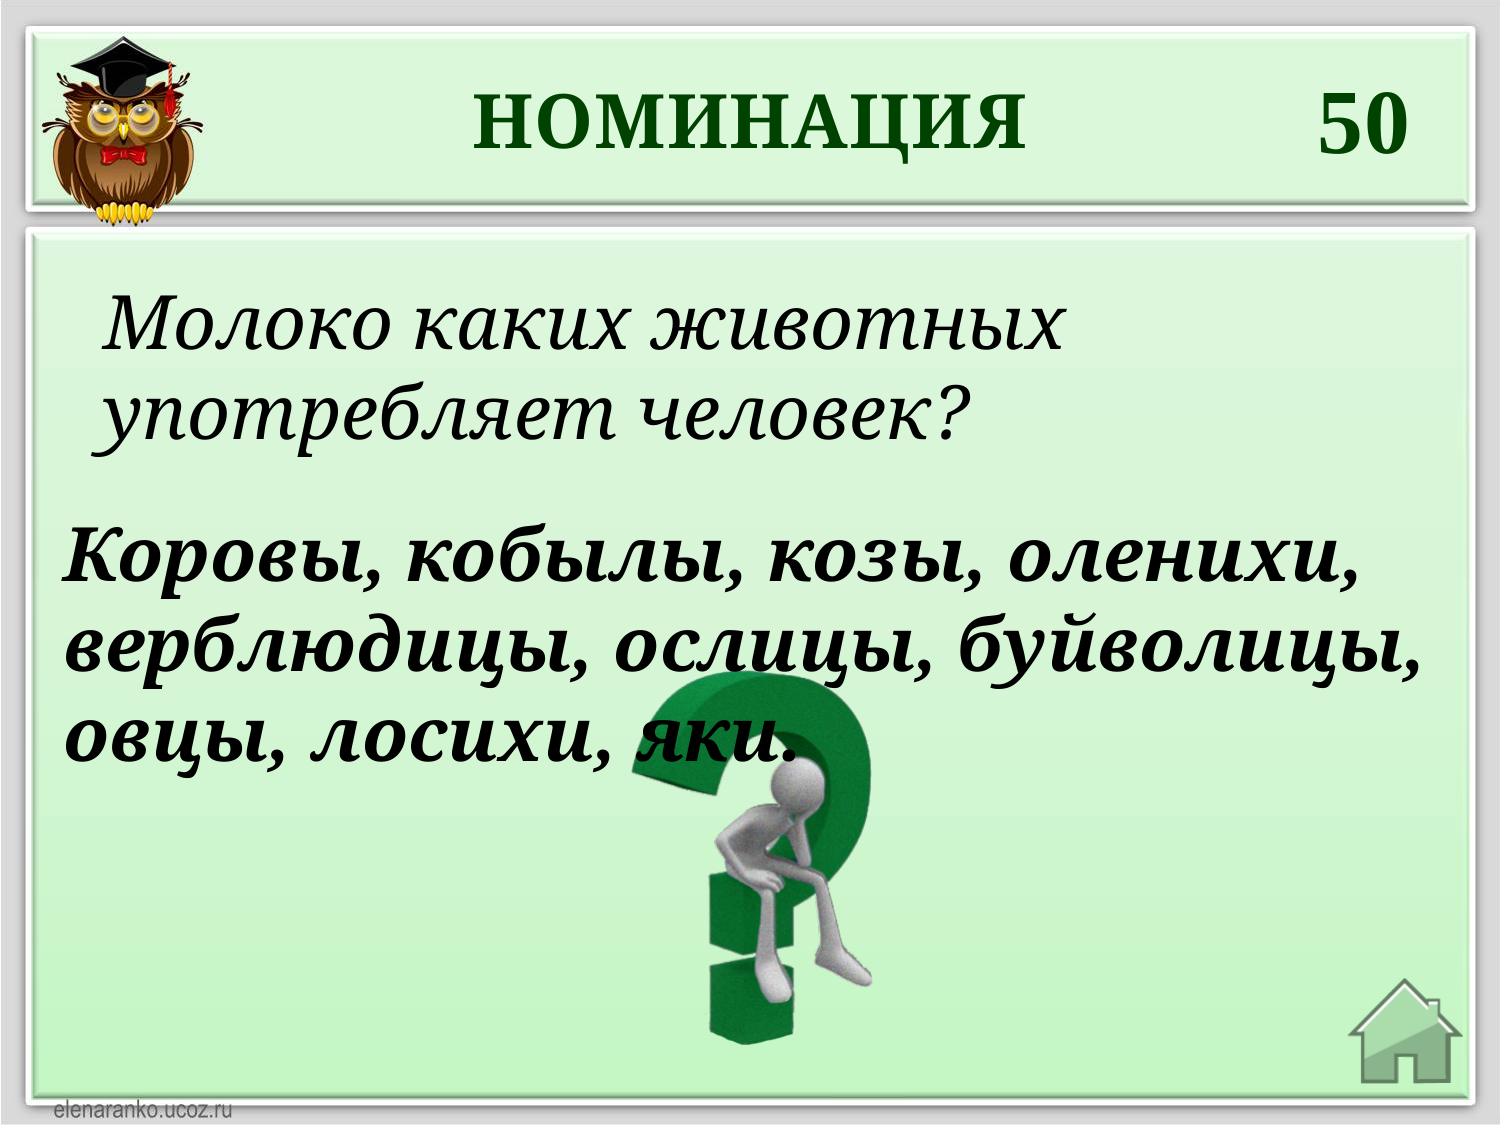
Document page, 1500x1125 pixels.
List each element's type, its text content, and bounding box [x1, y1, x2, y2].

text_box 50 [1281, 54, 1447, 180]
text_box НОМИНАЦИЯ [218, 66, 1281, 172]
picture [0, 0, 1500, 1125]
text_box Коровы, кобылы, козы, оленихи, верблюдицы, ослицы, буйволицы, овцы, лосихи, яки. [48, 498, 1447, 719]
text_box Молоко каких животных употребляет человек? [88, 267, 1447, 462]
